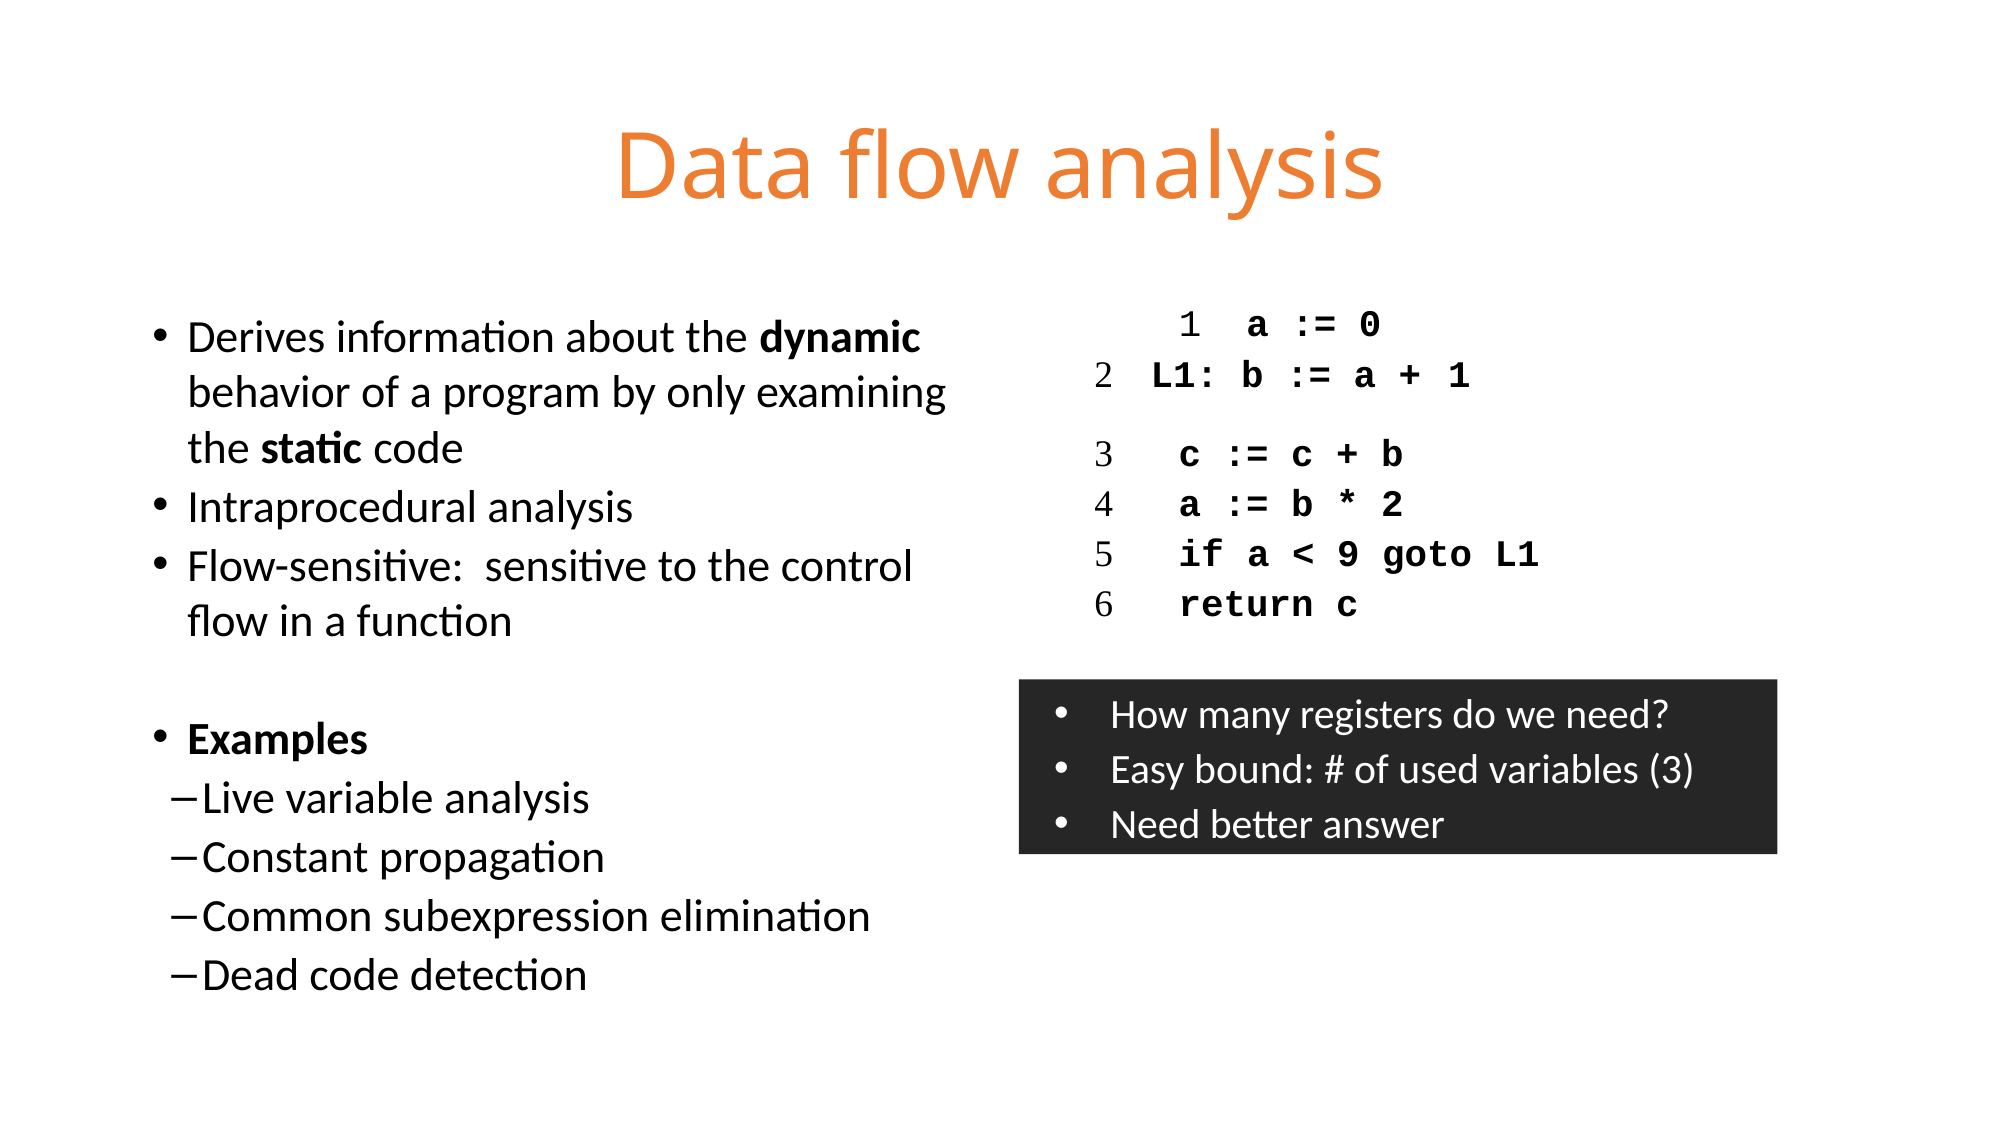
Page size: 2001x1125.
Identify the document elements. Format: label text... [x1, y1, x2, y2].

text_box How many registers do we need? Easy bound: # of used variables (3) Need better answer [1018, 679, 1778, 855]
list Derives information about the dynamic behavior of a program by only examining the static code Intraprocedural analysis Flow-sensitive: sensitive to the control flow in a function Examples Live variable analysis Constant propagation Common subexpression elimination Dead code detection [137, 299, 1017, 1014]
title Data flow analysis [137, 59, 1863, 278]
text_box 3 c := c + b 4 a := b * 2 5 if a < 9 goto L1 6 return c [1094, 429, 1611, 624]
text_box 1 a := 0 2 L1: b := a + 1 [1094, 299, 1482, 395]
